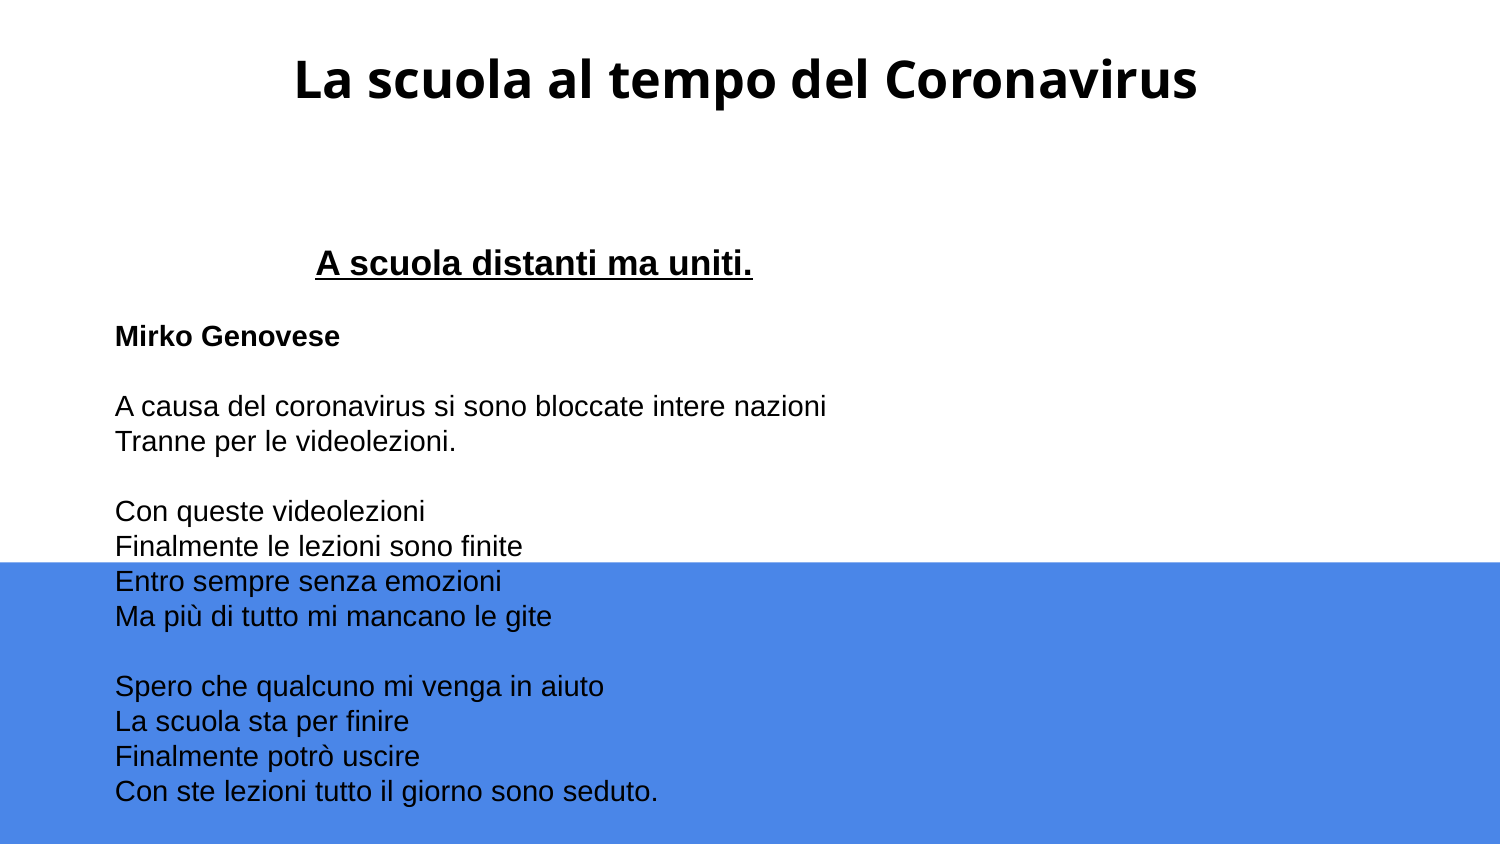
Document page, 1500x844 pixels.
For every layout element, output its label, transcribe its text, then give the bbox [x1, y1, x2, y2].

text_box La scuola al tempo del Coronavirus [186, 31, 1306, 123]
text_box A scuola distanti ma uniti. Mirko Genovese A causa del coronavirus si sono bloccate intere nazioni Tranne per le videolezioni. Con queste videolezioni Finalmente le lezioni sono finite Entro sempre senza emozioni Ma più di tutto mi mancano le gite Spero che qualcuno mi venga in aiuto La scuola sta per finire Finalmente potrò uscire Con ste lezioni tutto il giorno sono seduto. [99, 224, 1406, 815]
